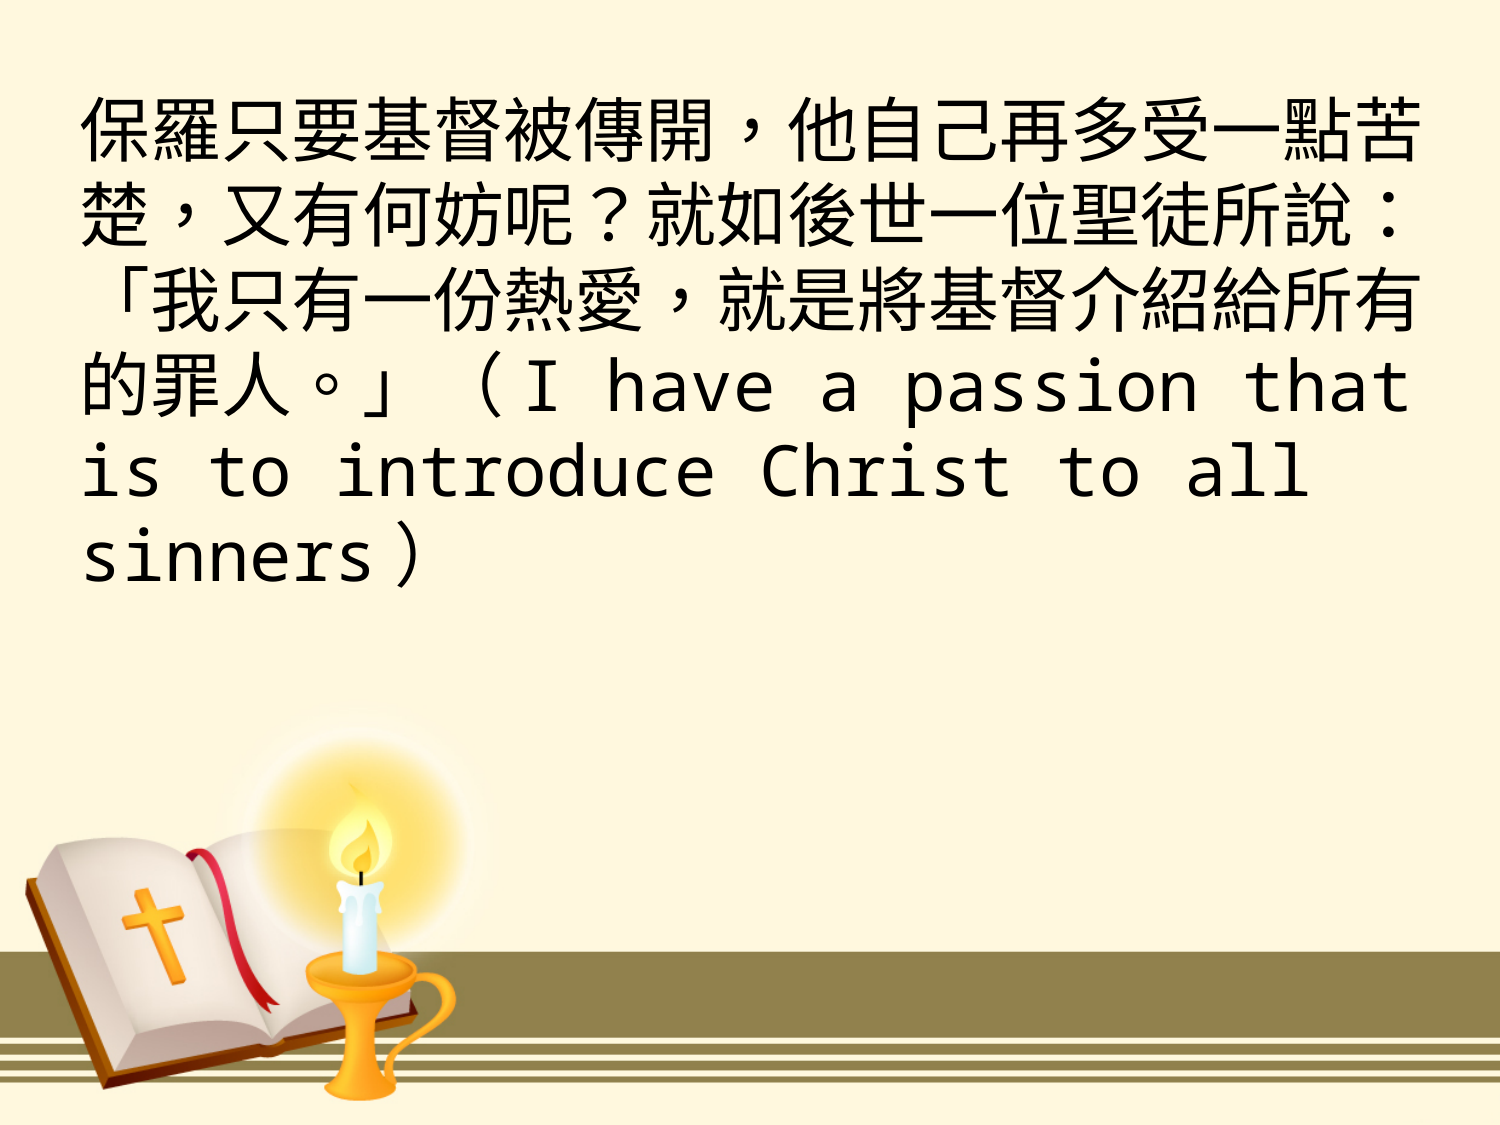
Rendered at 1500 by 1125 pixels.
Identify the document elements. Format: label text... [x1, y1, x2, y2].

picture [0, 0, 1500, 1125]
list 保羅只要基督被傳開，他自己再多受一點苦楚，又有何妨呢？就如後世一位聖徒所說：「我只有一份熱愛，就是將基督介紹給所有的罪人。」（I have a passion that is to introduce Christ to all sinners） [64, 78, 1447, 776]
